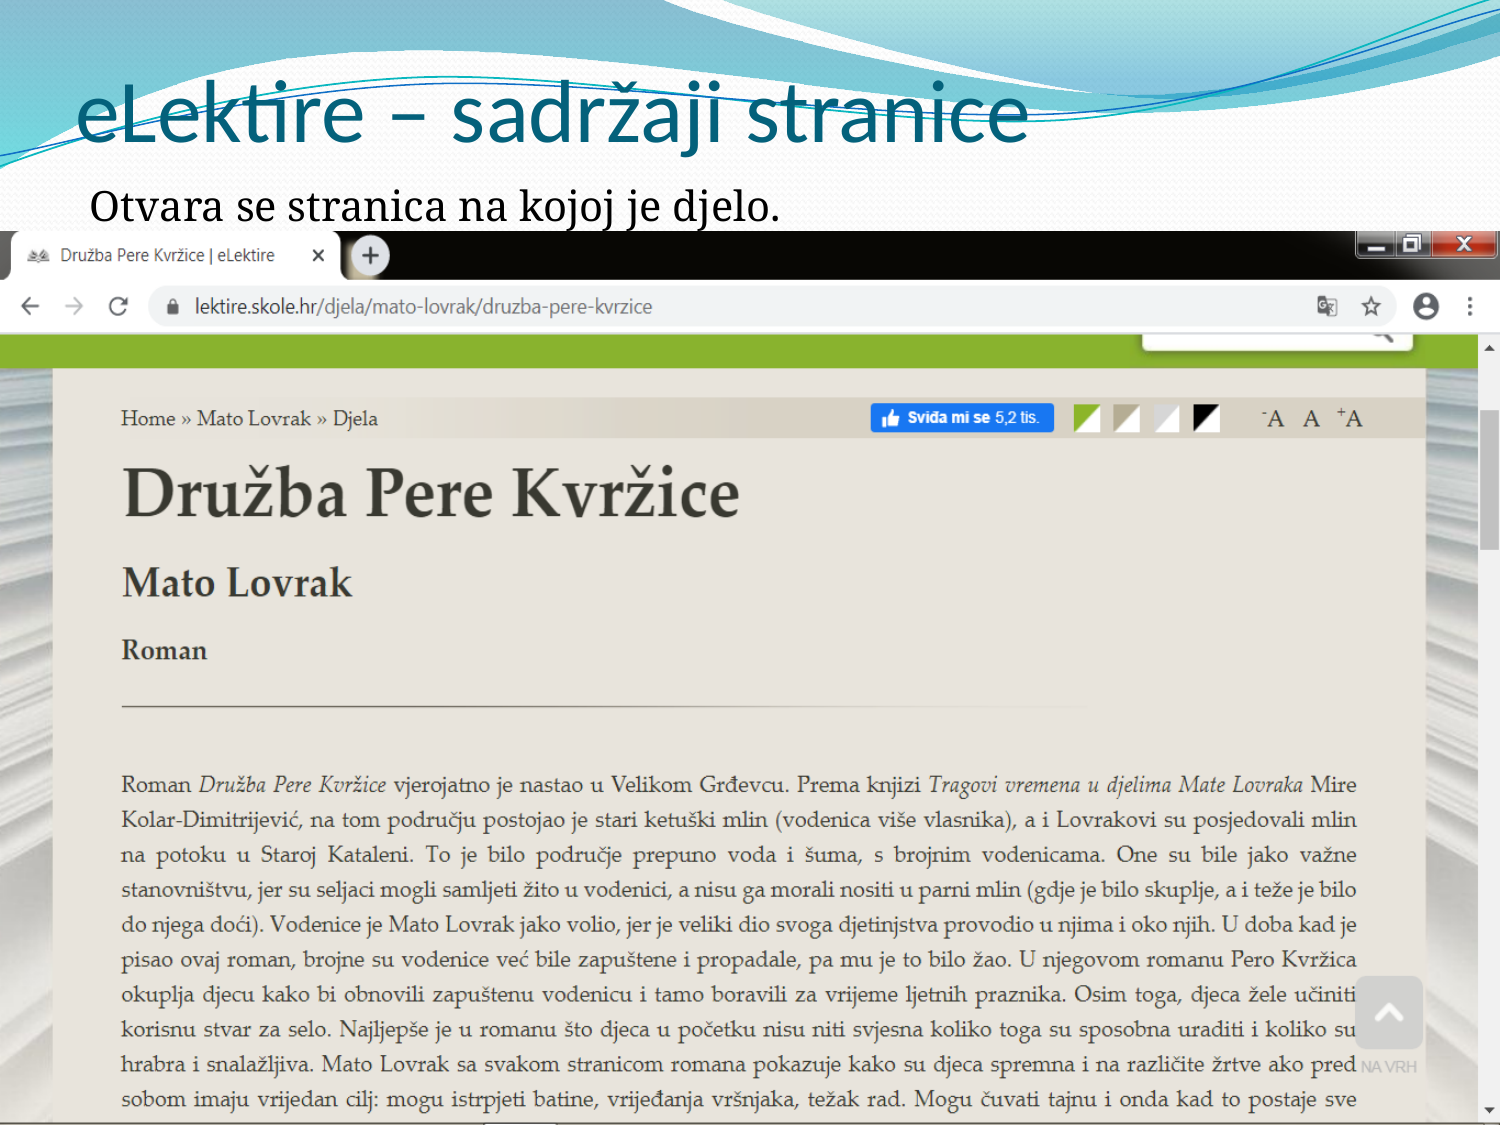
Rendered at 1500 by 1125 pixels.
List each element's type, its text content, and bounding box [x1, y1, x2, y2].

title eLektire – sadržaji stranice [75, 45, 1425, 161]
list Otvara se stranica na kojoj je djelo. [75, 172, 1425, 231]
picture [0, 231, 1500, 1125]
